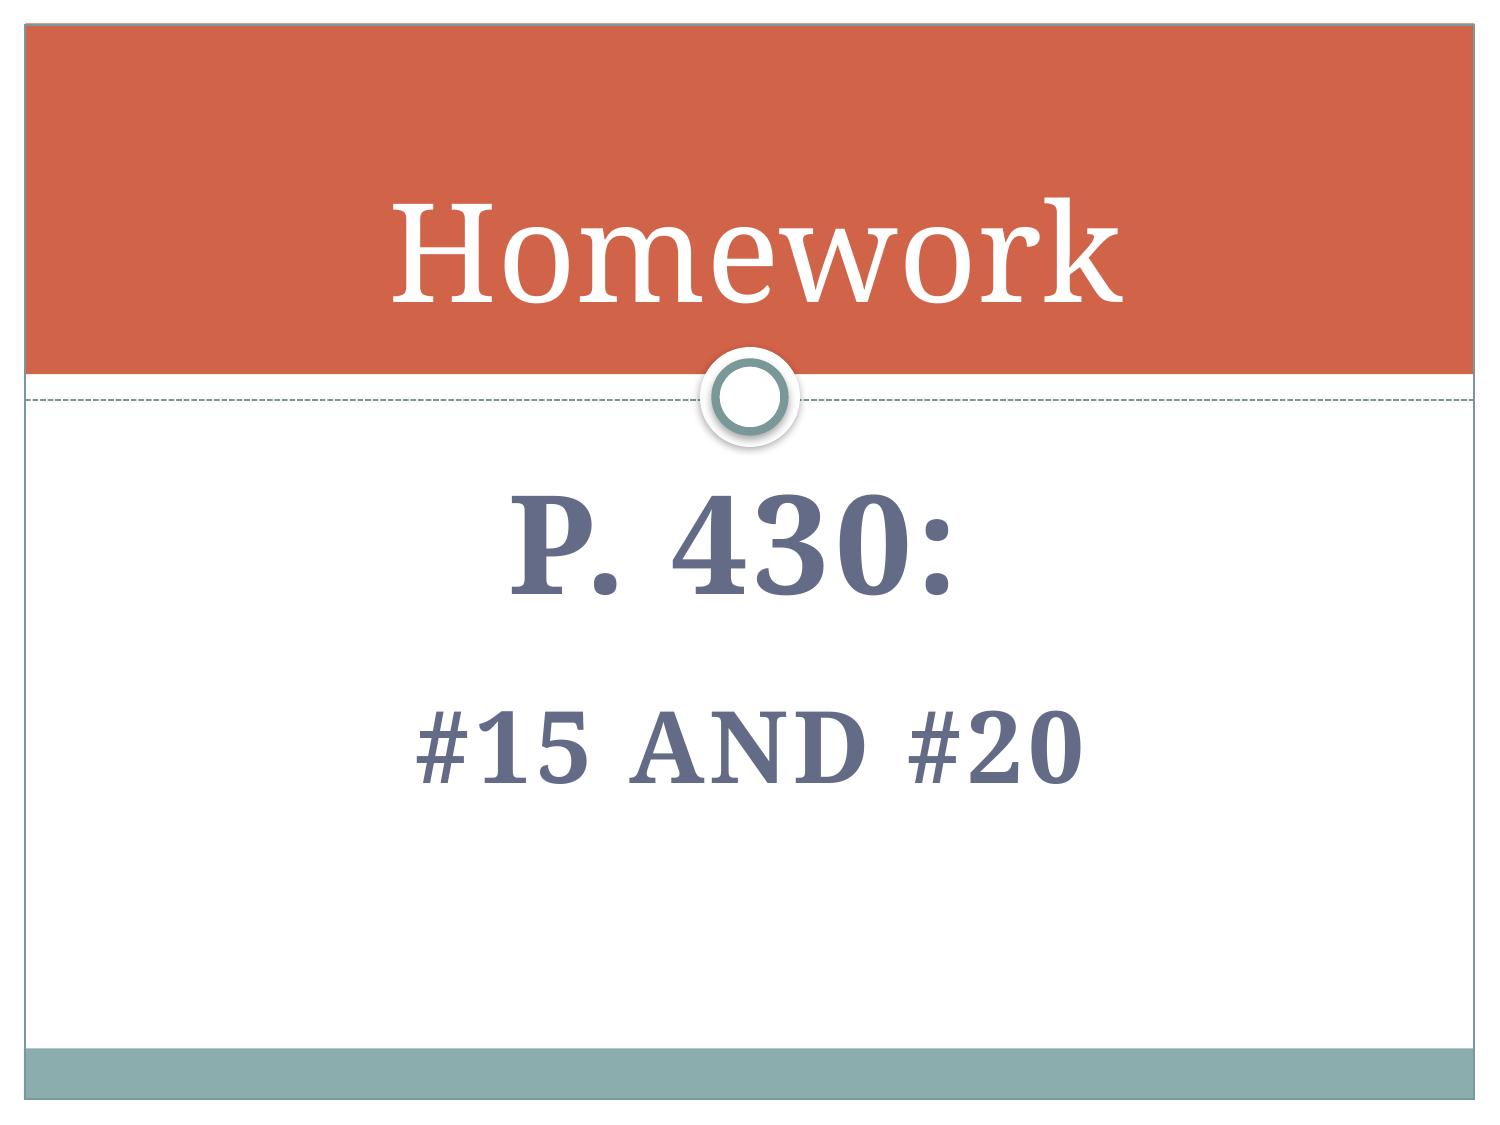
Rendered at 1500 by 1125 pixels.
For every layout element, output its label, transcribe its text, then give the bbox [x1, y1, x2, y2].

title Homework [118, 87, 1394, 338]
list P. 430: #15 AND #20 [22, 450, 1478, 825]
